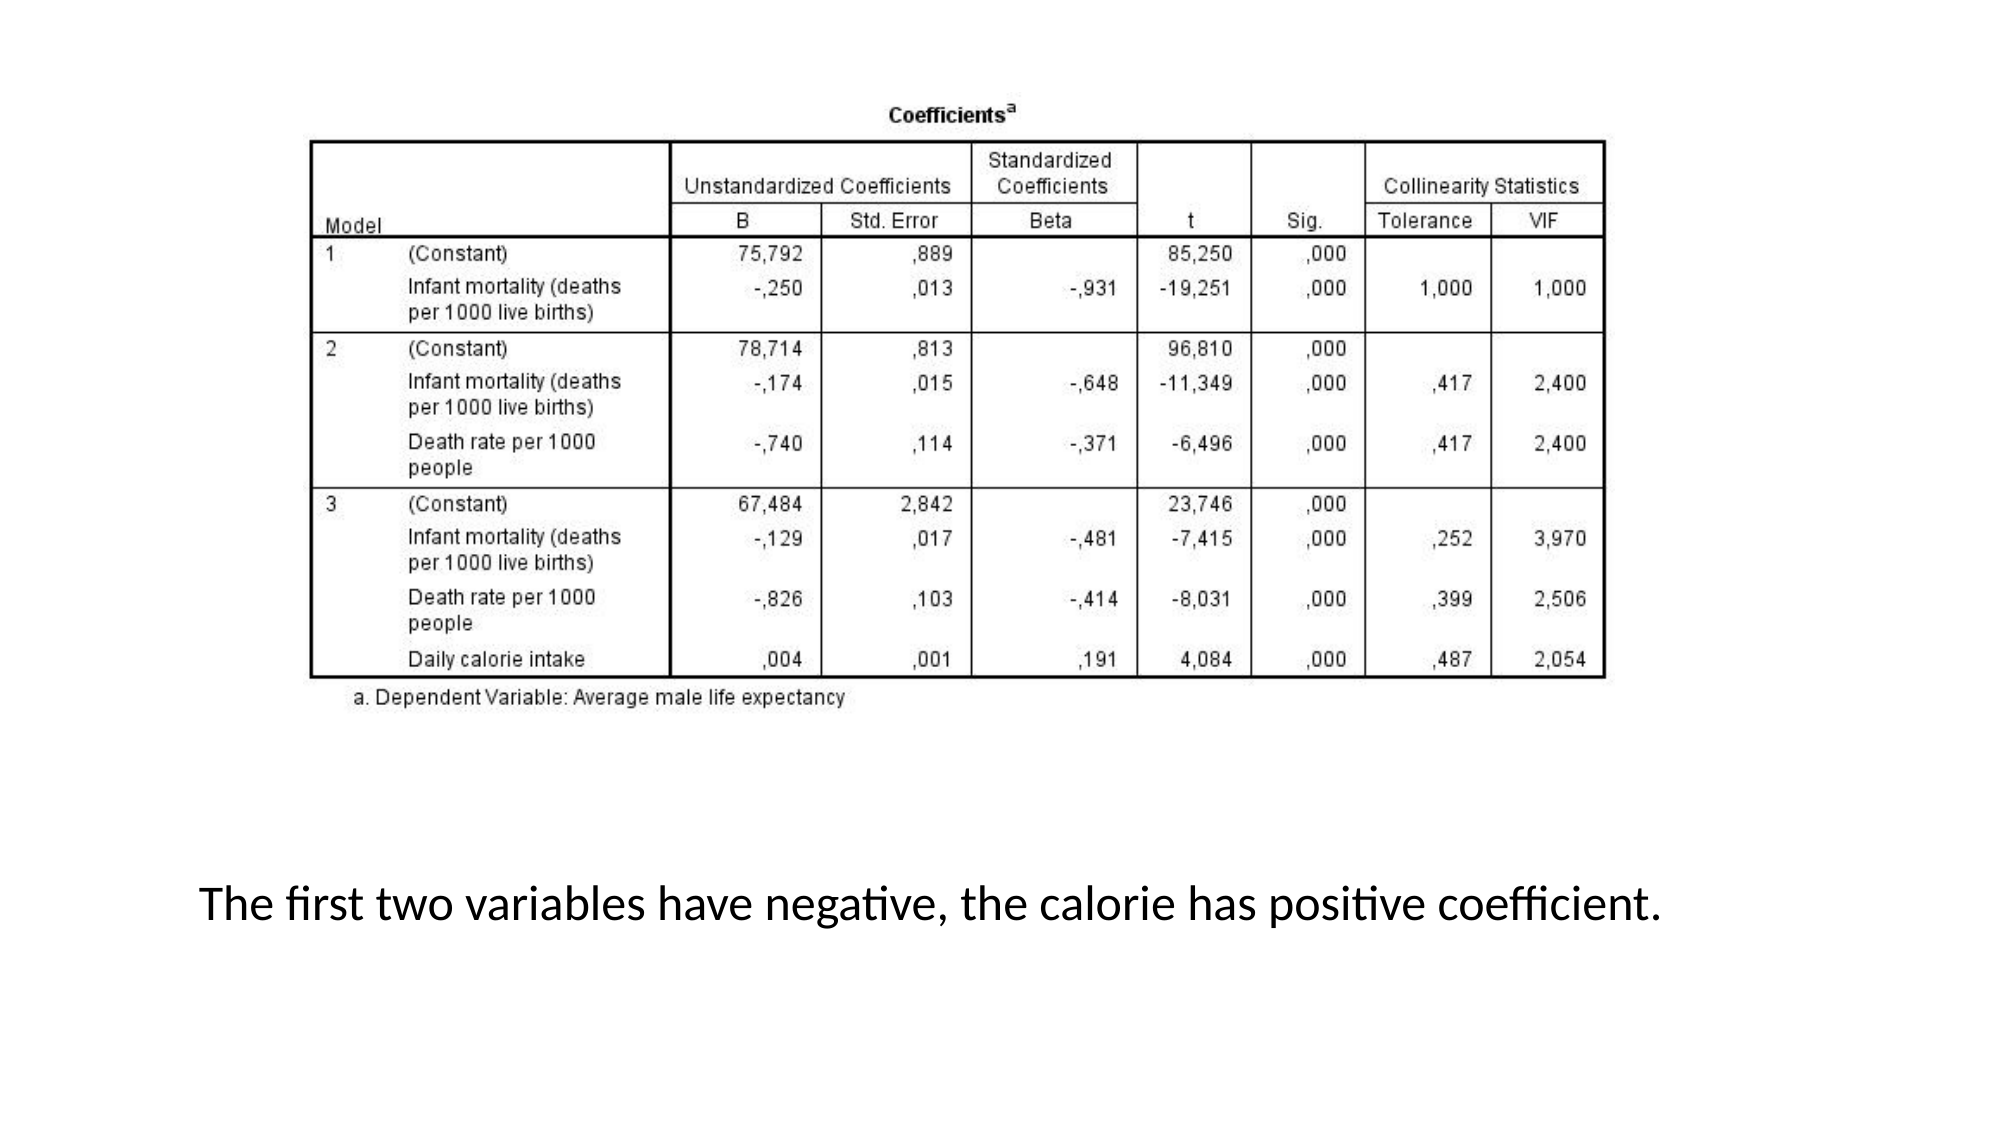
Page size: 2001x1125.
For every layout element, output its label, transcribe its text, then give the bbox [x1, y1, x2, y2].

text_box The first two variables have negative, the calorie has positive coefficient. [184, 863, 1678, 939]
picture [303, 92, 1616, 724]
